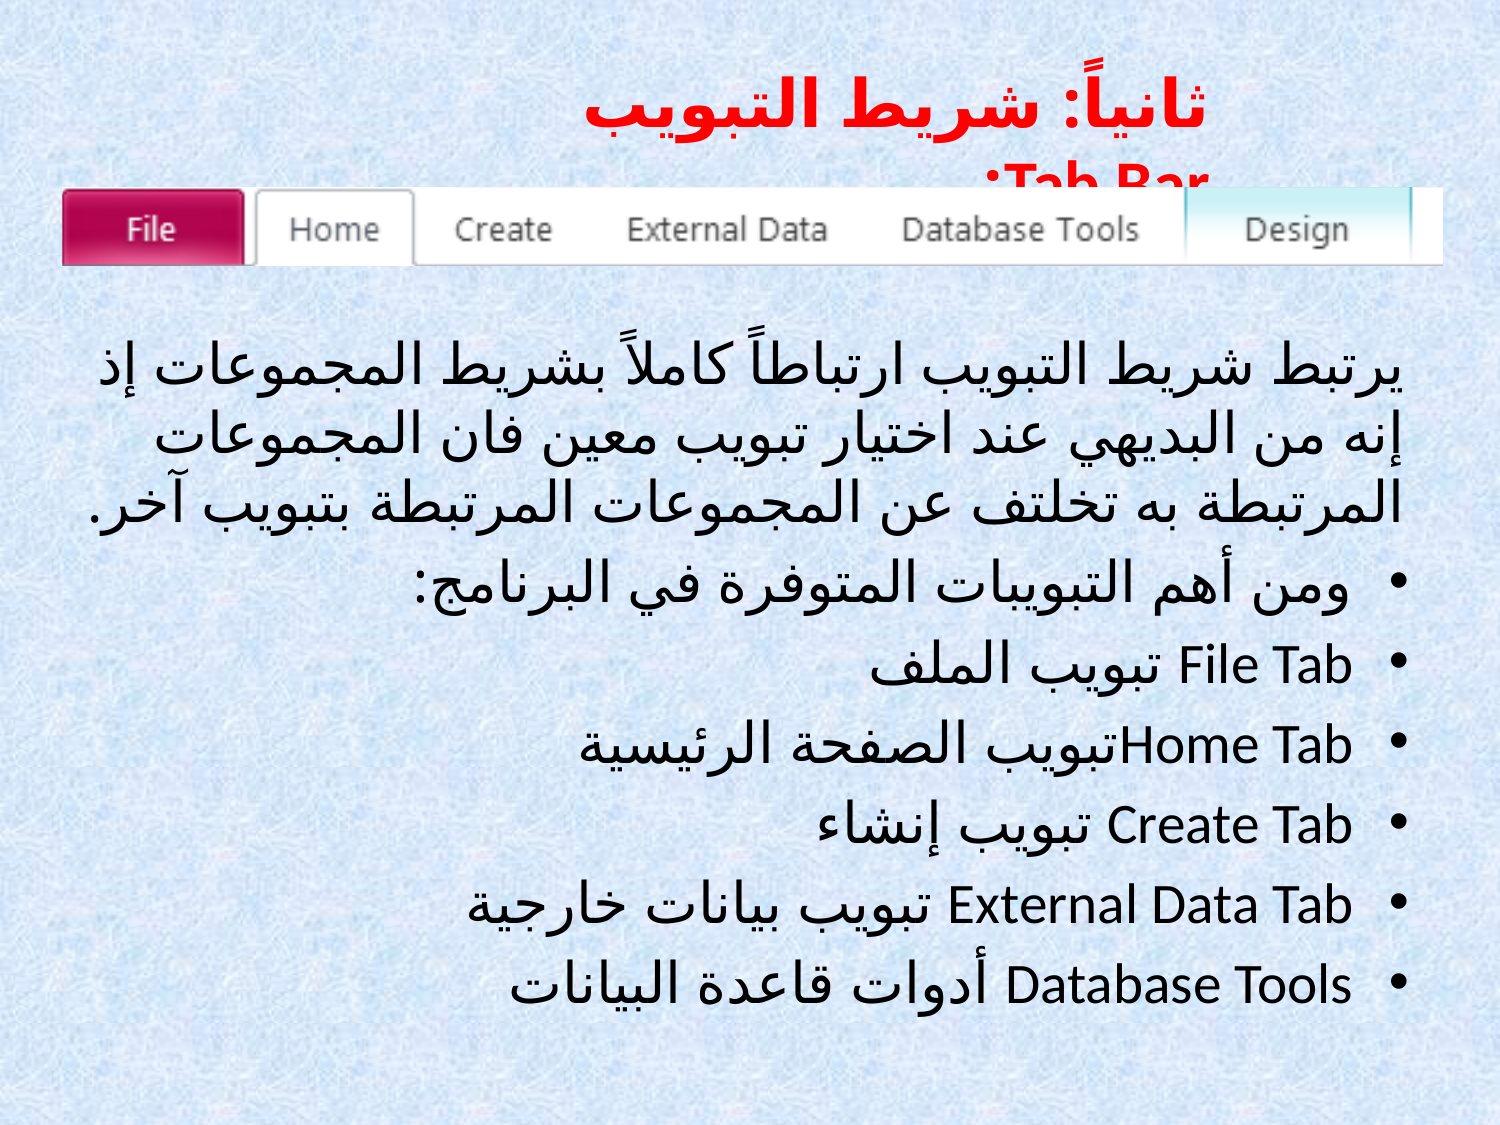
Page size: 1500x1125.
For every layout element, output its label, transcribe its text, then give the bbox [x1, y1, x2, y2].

list يرتبط شريط التبويب ارتباطاً كاملاً بشريط المجموعات إذ إنه من البديهي عند اختيار تبويب معين فان المجموعات المرتبطة به تخلتف عن المجموعات المرتبطة بتبويب آخر. ومن أهم التبويبات المتوفرة في البرنامج: File Tab تبويب الملف Home Tabتبويب الصفحة الرئيسية Create Tab تبويب إنشاء External Data Tab تبويب بيانات خارجية Database Tools أدوات قاعدة البيانات [71, 320, 1422, 1063]
picture [0, 0, 1500, 1125]
text_box ثانياً: شريط التبويب Tab Bar: [487, 53, 1225, 185]
